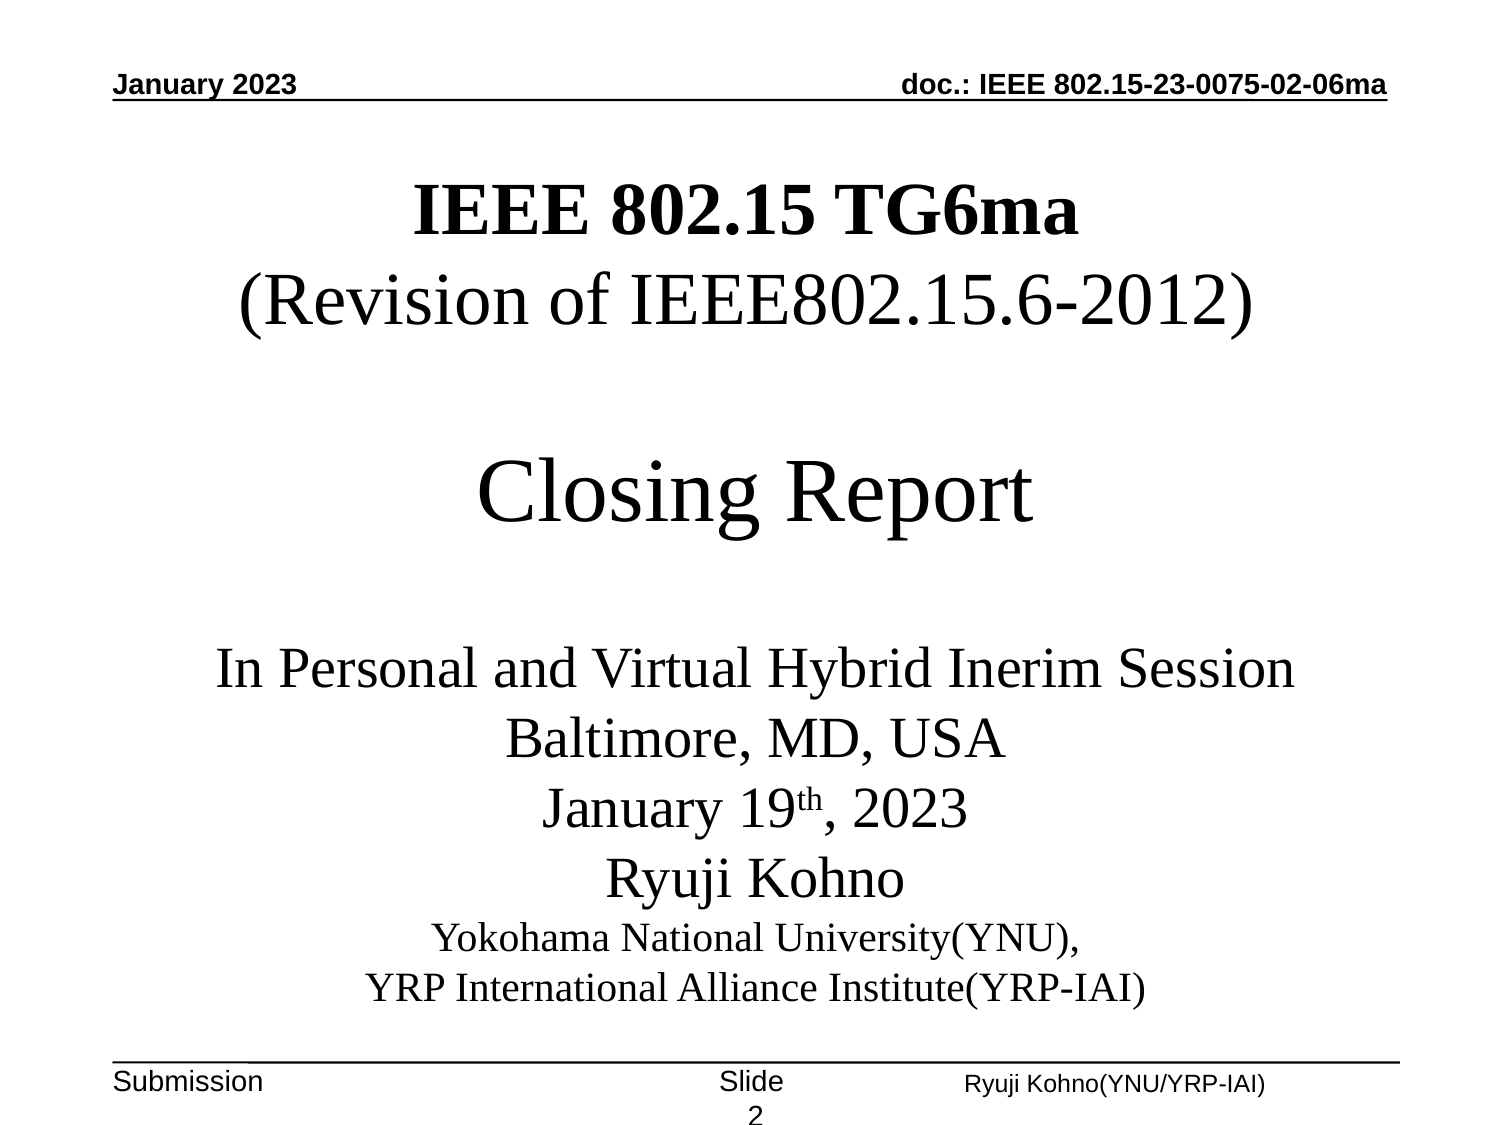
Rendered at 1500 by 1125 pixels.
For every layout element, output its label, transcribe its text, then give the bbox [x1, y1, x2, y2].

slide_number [112, 64, 375, 100]
slide_number Slide 2 [712, 1062, 800, 1093]
title IEEE 802.15 TG6ma (Revision of IEEE802.15.6-2012) Closing Report In Personal and Virtual Hybrid Inerim Session Baltimore, MD, USA January 19th, 2023 Ryuji Kohno Yokohama National University(YNU), YRP International Alliance Institute(YRP-IAI) [133, 196, 1379, 1023]
